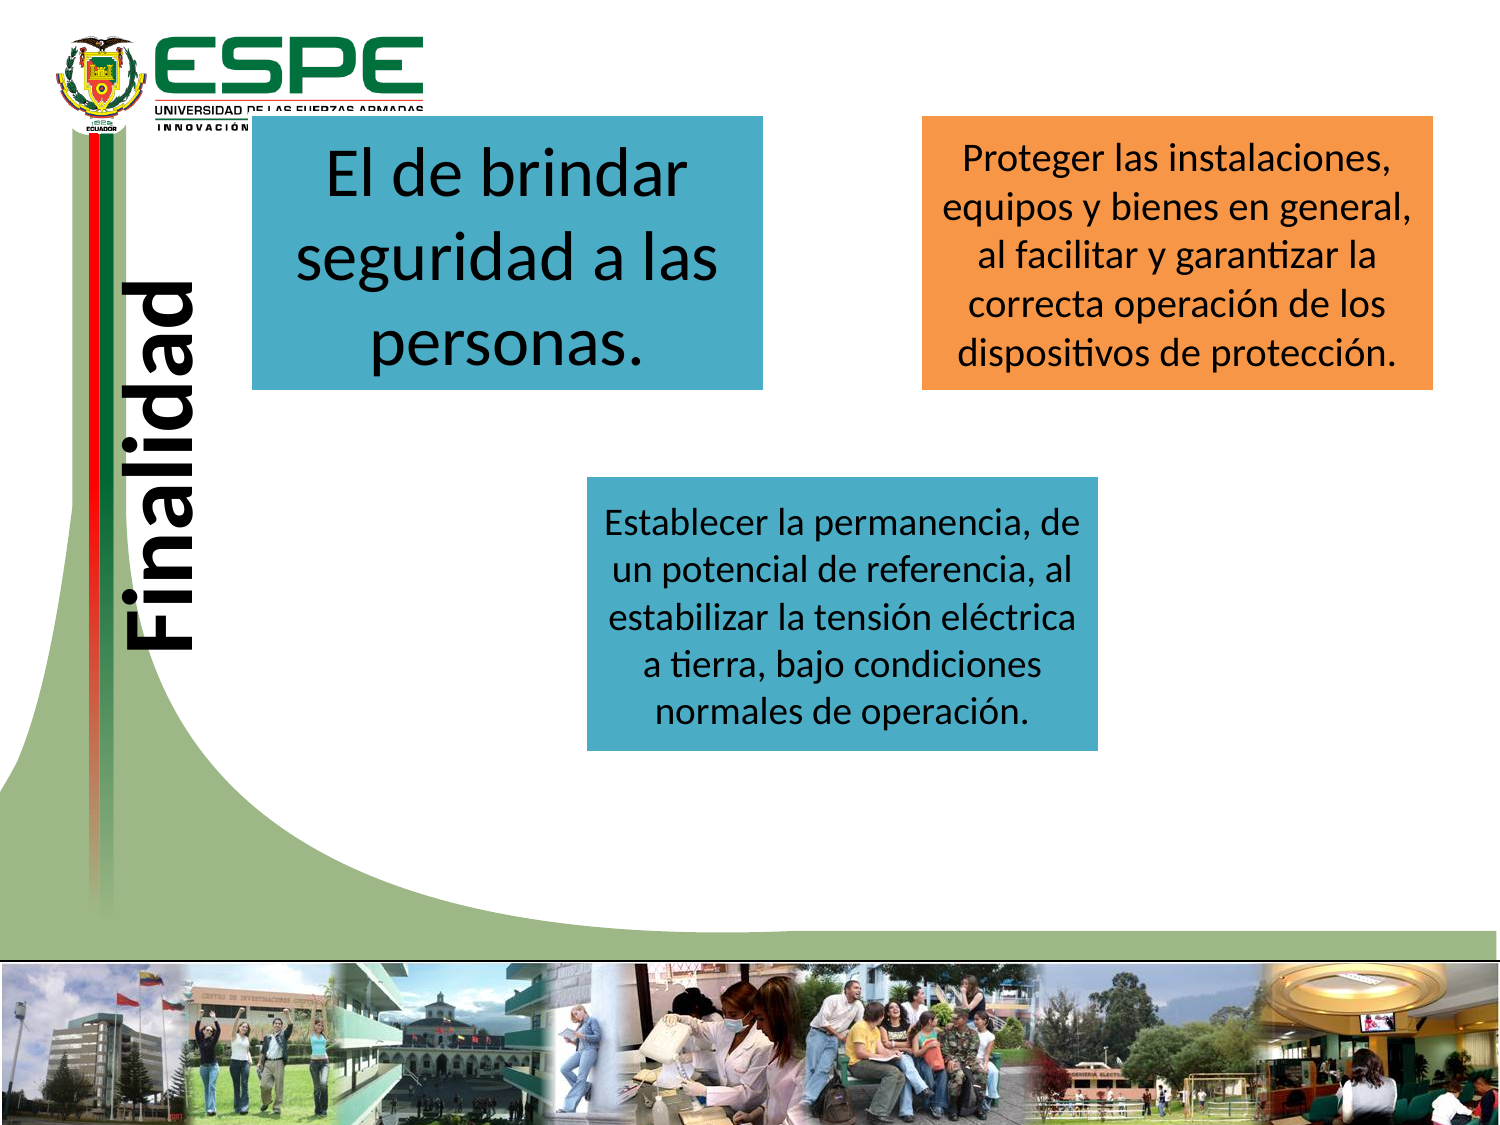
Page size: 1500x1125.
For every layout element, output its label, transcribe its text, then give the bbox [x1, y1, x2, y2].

picture [0, 962, 1500, 1125]
picture [56, 36, 423, 131]
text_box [249, 113, 1436, 941]
text_box Finalidad [84, 238, 220, 671]
